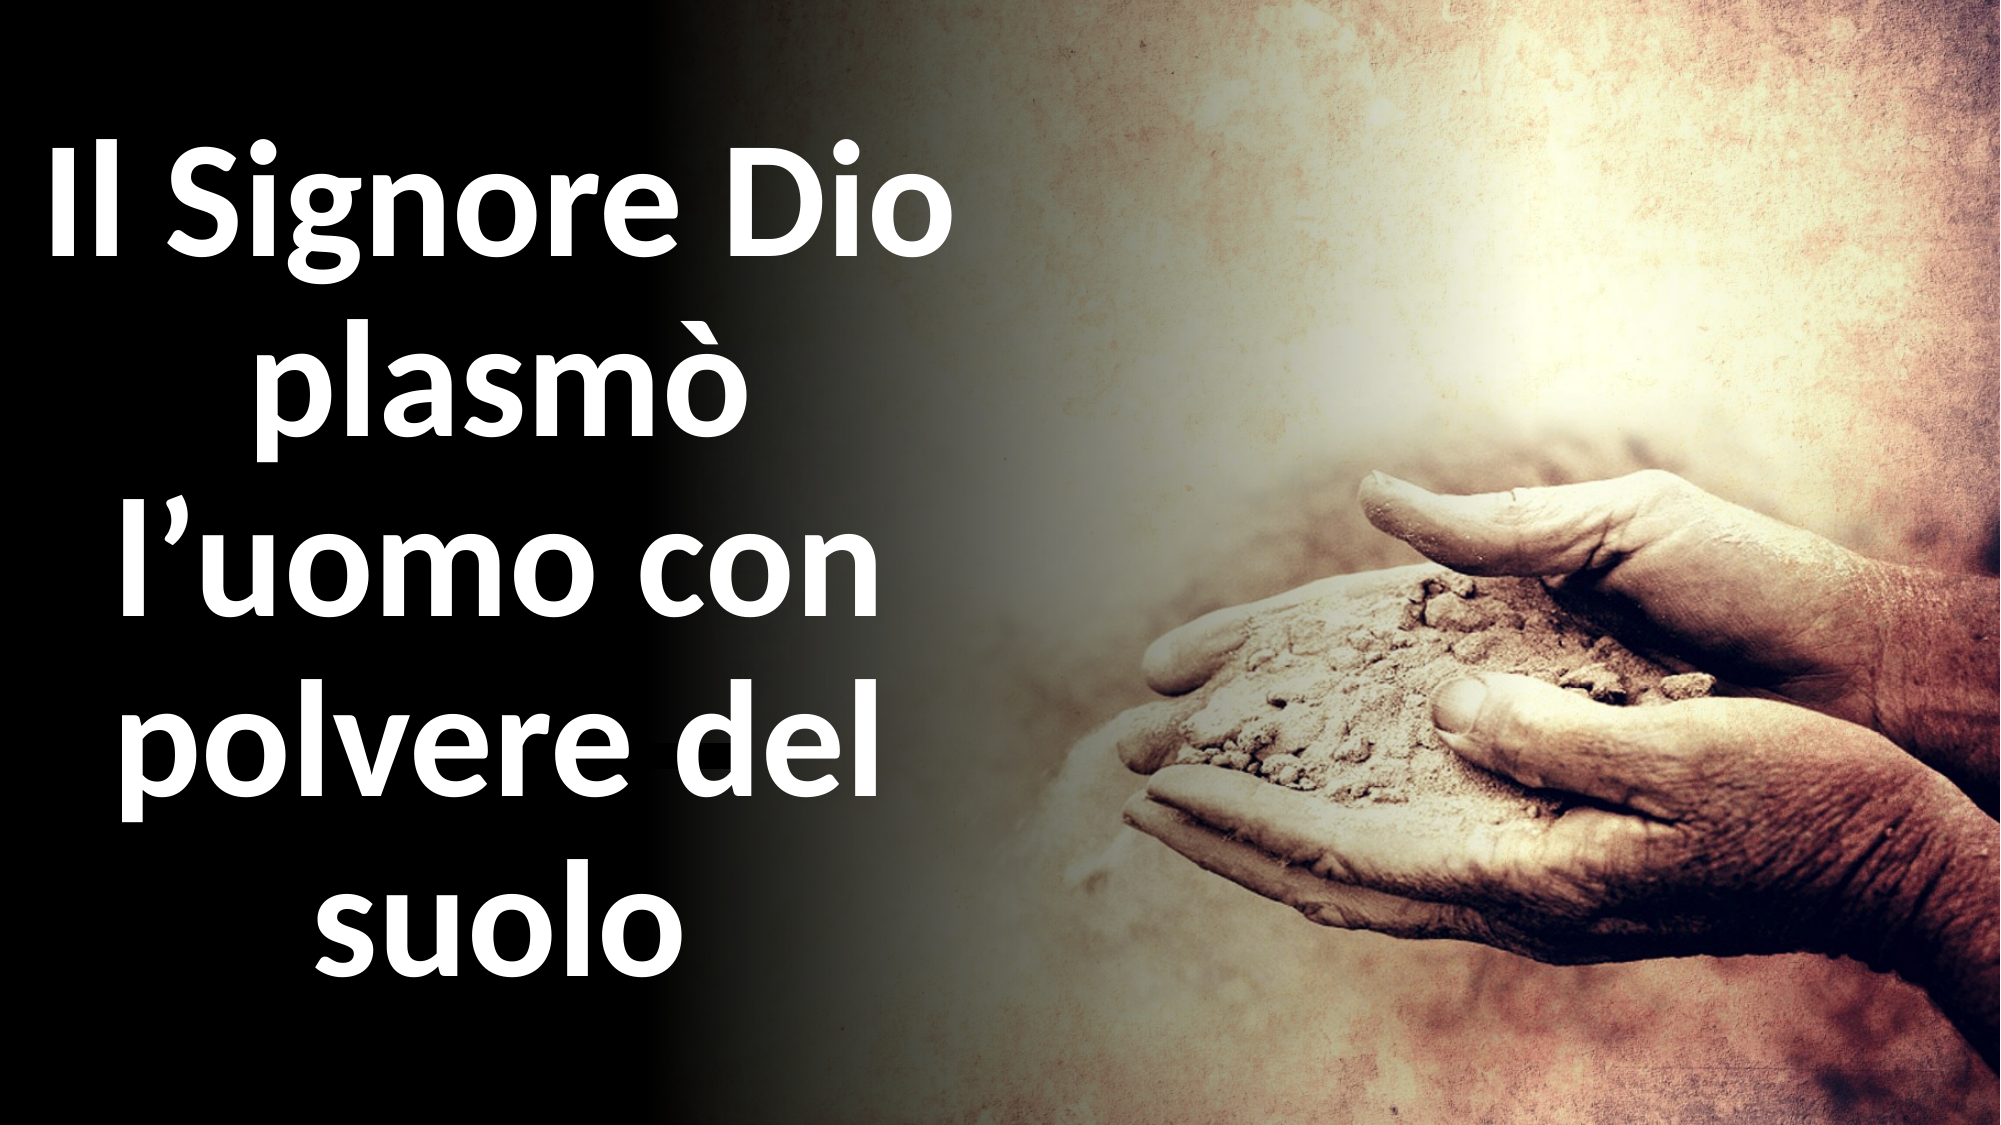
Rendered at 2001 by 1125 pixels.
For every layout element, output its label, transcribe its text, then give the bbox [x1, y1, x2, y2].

title Il Signore Dio plasmò l’uomo con polvere del suolo [0, 0, 577, 1125]
picture [577, 0, 2000, 1125]
